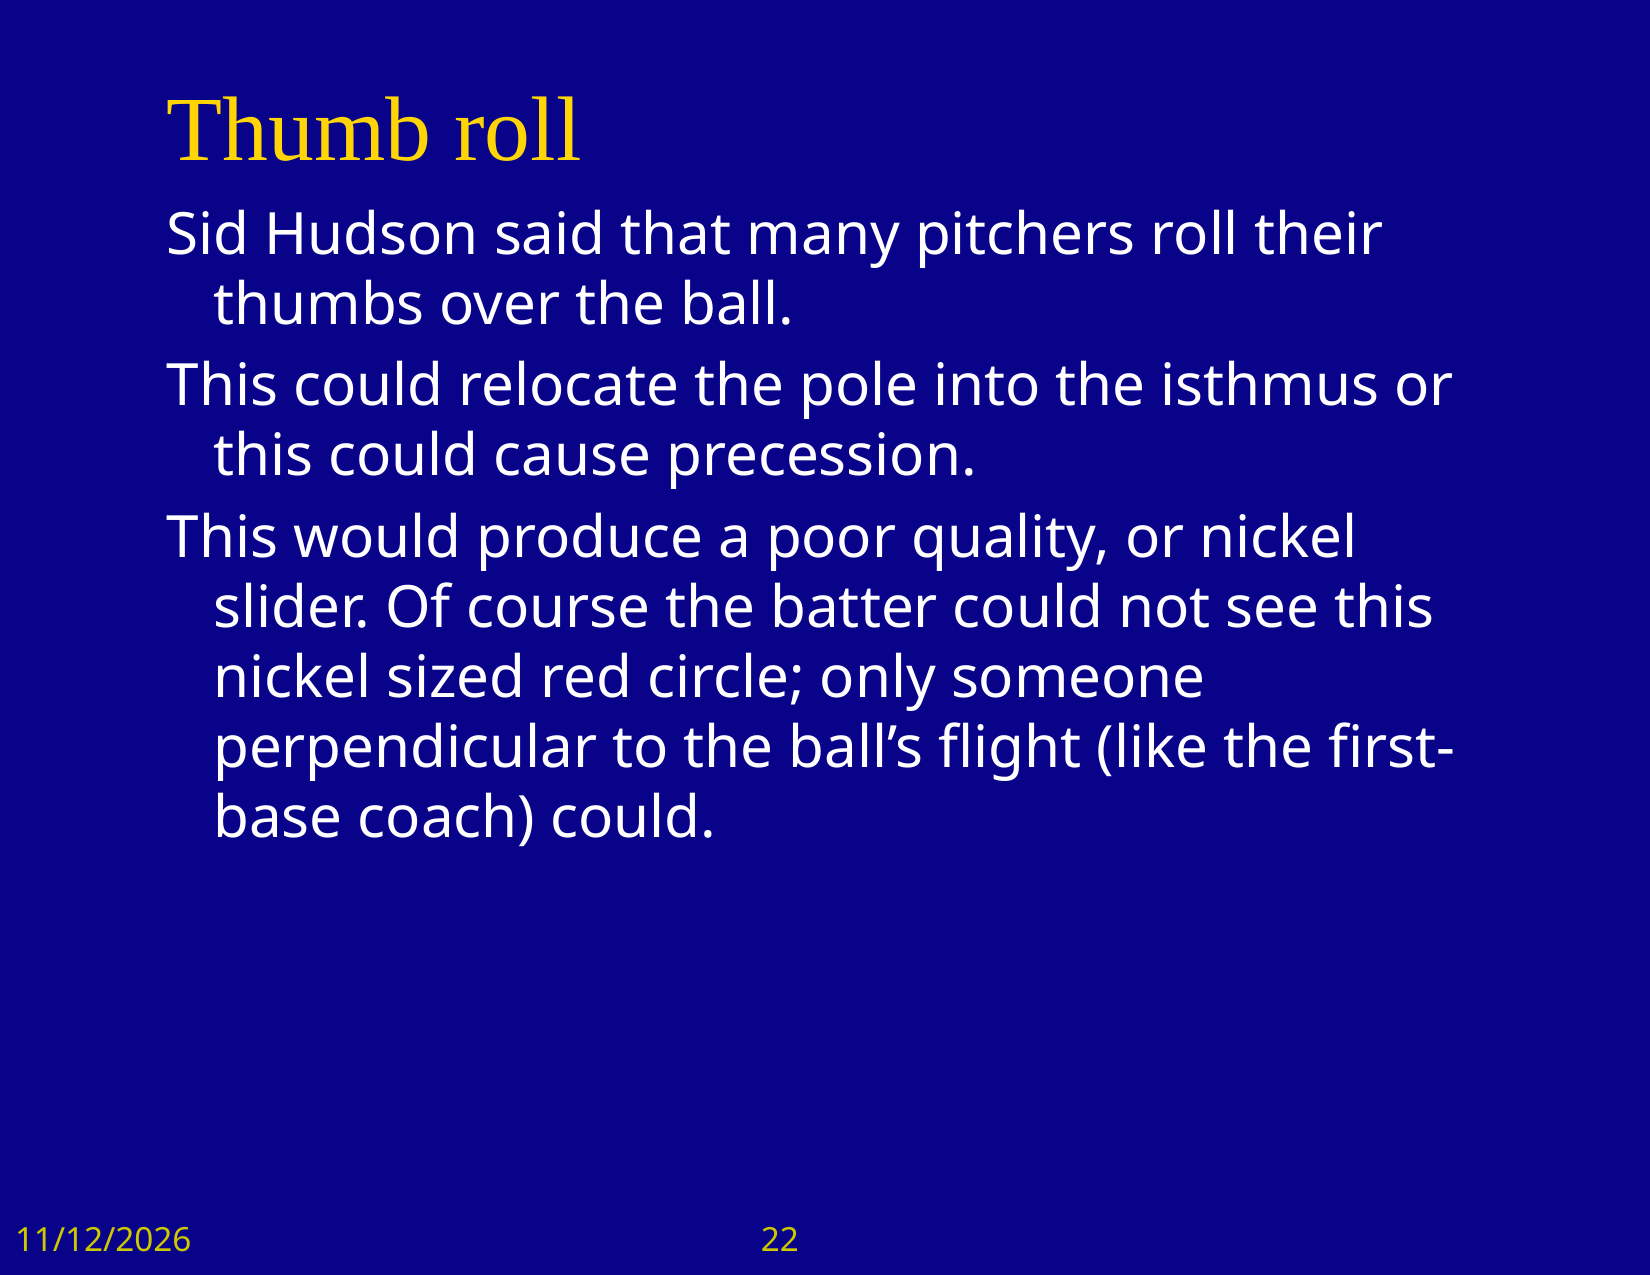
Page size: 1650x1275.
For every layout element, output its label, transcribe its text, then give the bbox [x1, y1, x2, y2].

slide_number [0, 1207, 277, 1275]
list Sid Hudson said that many pitchers roll their thumbs over the ball. This could relocate the pole into the isthmus or this could cause precession. This would produce a poor quality, or nickel slider. Of course the batter could not see this nickel sized red circle; only someone perpendicular to the ball’s flight (like the first-base coach) could. [149, 187, 1527, 1134]
slide_number 22 [737, 1207, 814, 1275]
title Thumb roll [149, 49, 1527, 187]
